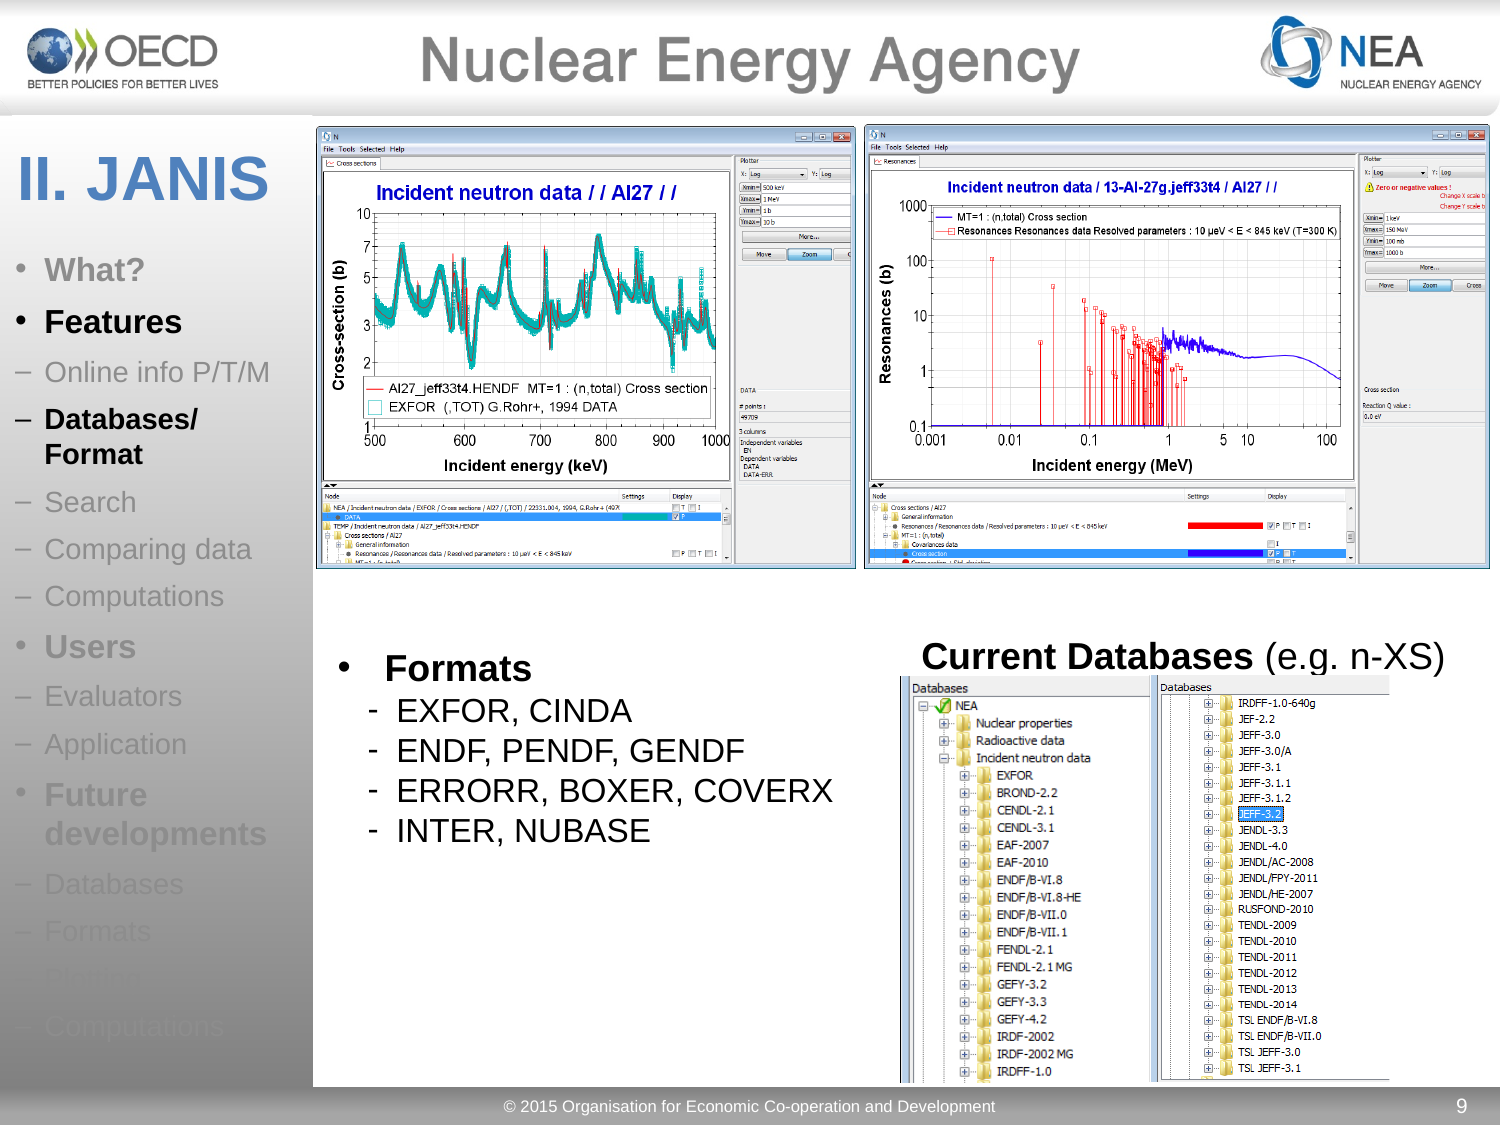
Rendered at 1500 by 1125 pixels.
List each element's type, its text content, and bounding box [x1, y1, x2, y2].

picture [0, 0, 1500, 116]
picture [899, 674, 1390, 1083]
list What? Features Online info P/T/M Databases/Format Search Comparing data Computations Users Evaluators Application Future developments Databases Formats Plotting Computations [0, 115, 313, 1088]
picture [864, 124, 1490, 569]
text_box [0, 98, 15, 118]
title II. JANIS [2, 125, 317, 225]
text_box Current Databases (e.g. n-XS) [906, 624, 1461, 685]
picture [316, 126, 857, 569]
text_box Formats EXFOR, CINDA ENDF, PENDF, GENDF ERRORR, BOXER, COVERX INTER, NUBASE [322, 636, 886, 856]
